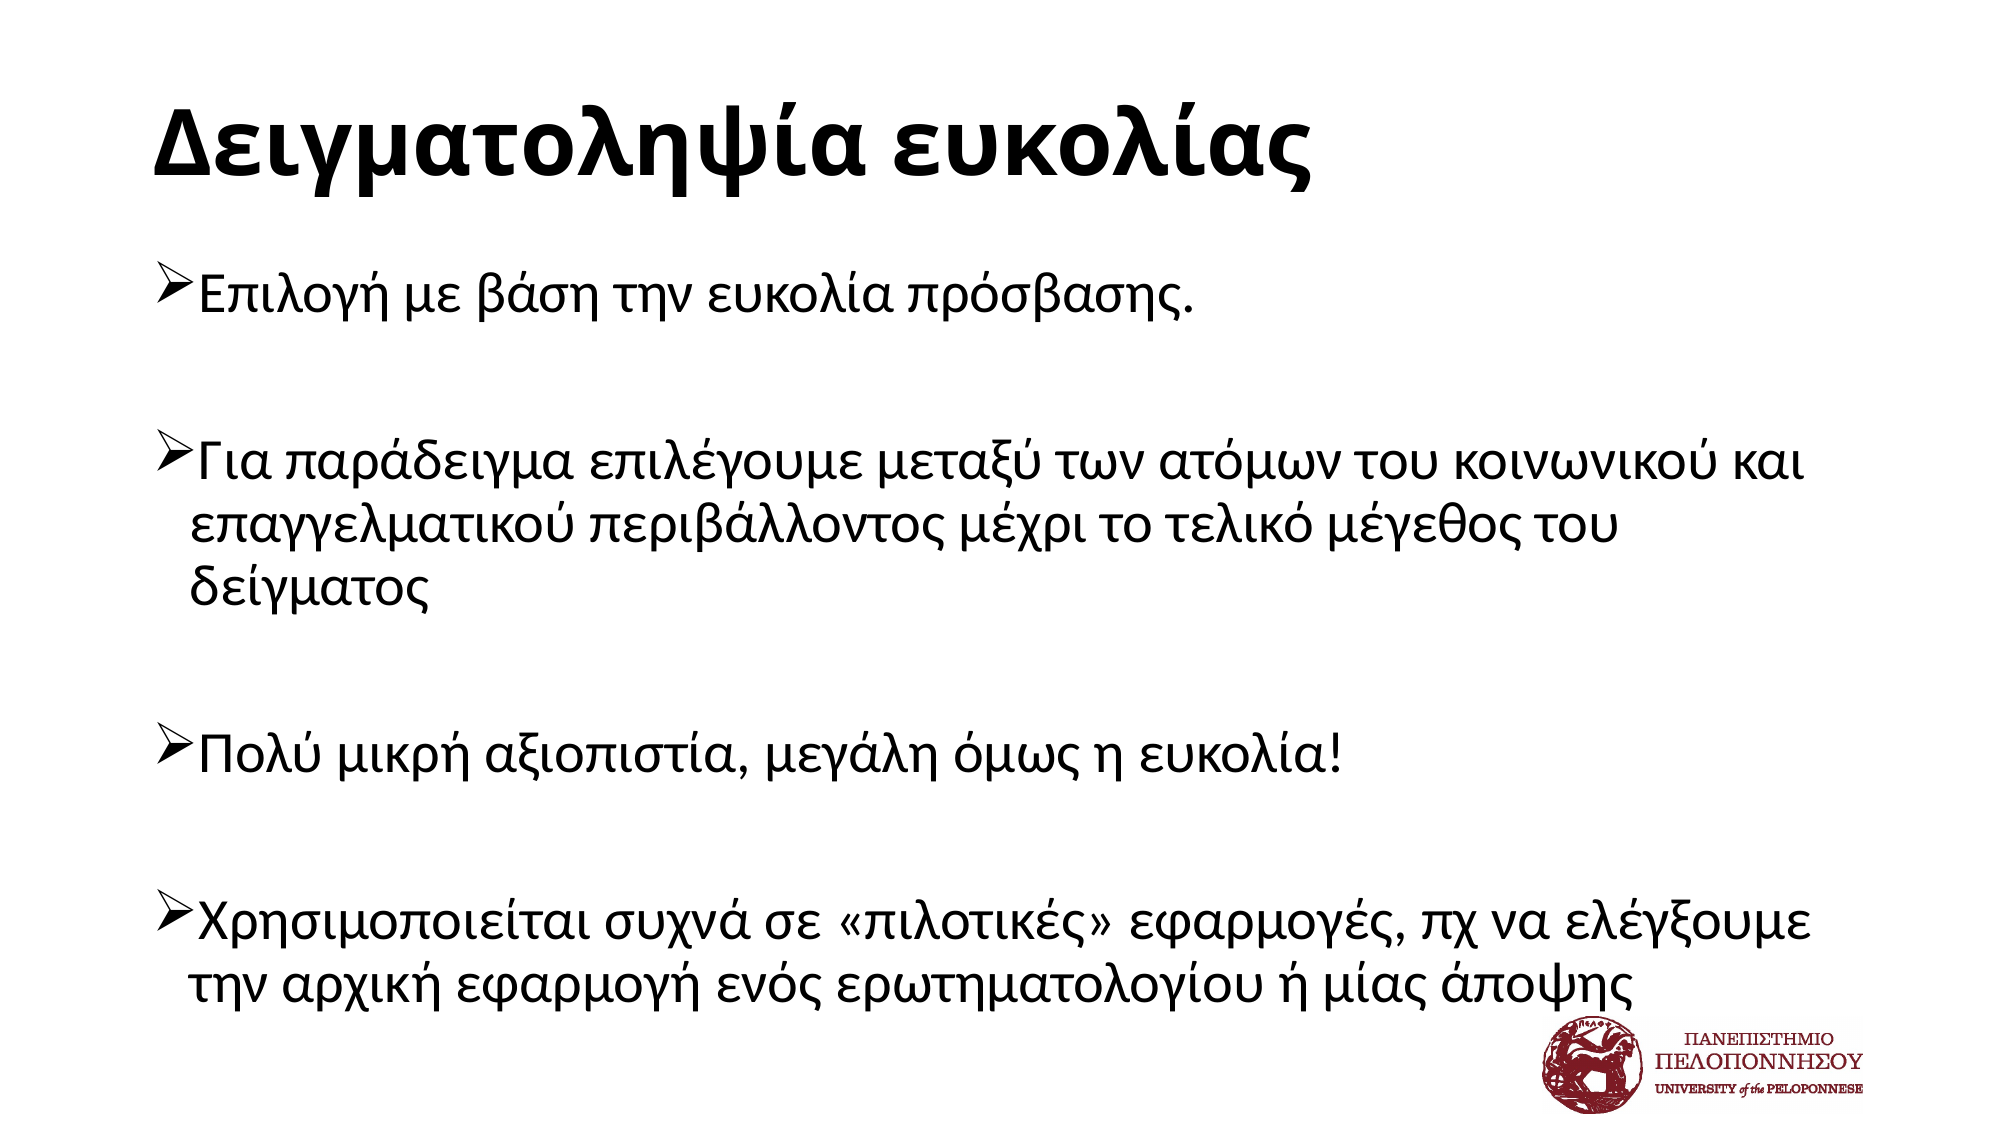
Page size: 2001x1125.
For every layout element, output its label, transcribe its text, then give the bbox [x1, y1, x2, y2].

title Δειγματοληψία ευκολίας [137, 37, 1863, 254]
list Επιλογή με βάση την ευκολία πρόσβασης. Για παράδειγμα επιλέγουμε μεταξύ των ατόμων του κοινωνικού και επαγγελματικού περιβάλλοντος μέχρι το τελικό μέγεθος του δείγματος Πολύ μικρή αξιοπιστία, μεγάλη όμως η ευκολία! Χρησιμοποιείται συχνά σε «πιλοτικές» εφαρμογές, πχ να ελέγξουμε την αρχική εφαρμογή ενός ερωτηματολογίου ή μίας άποψης [137, 254, 1863, 1099]
picture [1542, 1016, 1863, 1114]
